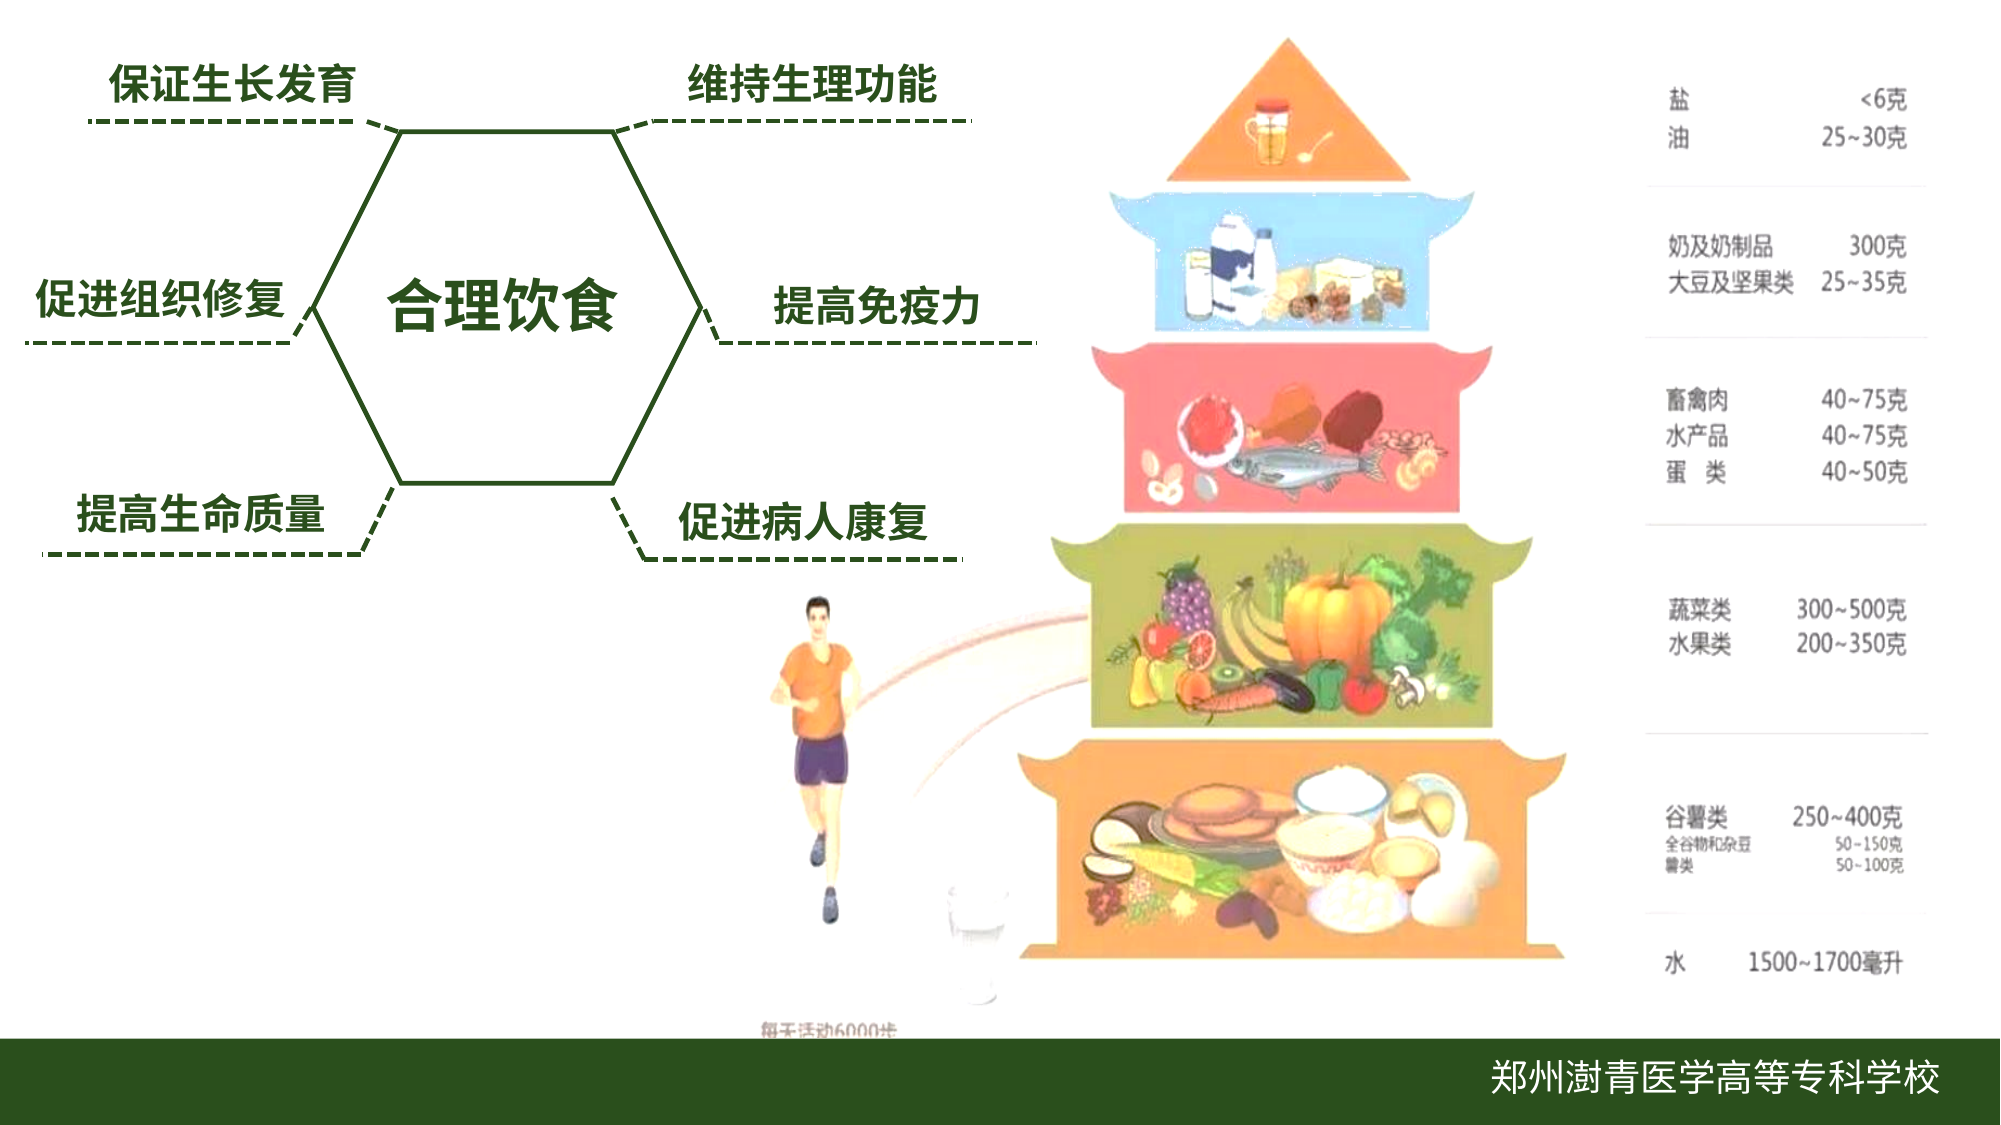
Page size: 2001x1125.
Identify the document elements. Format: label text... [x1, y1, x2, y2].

picture [740, 19, 2000, 1038]
text_box 郑州澍青医学高等专科学校 [1431, 1046, 2000, 1116]
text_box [19, 50, 1038, 560]
